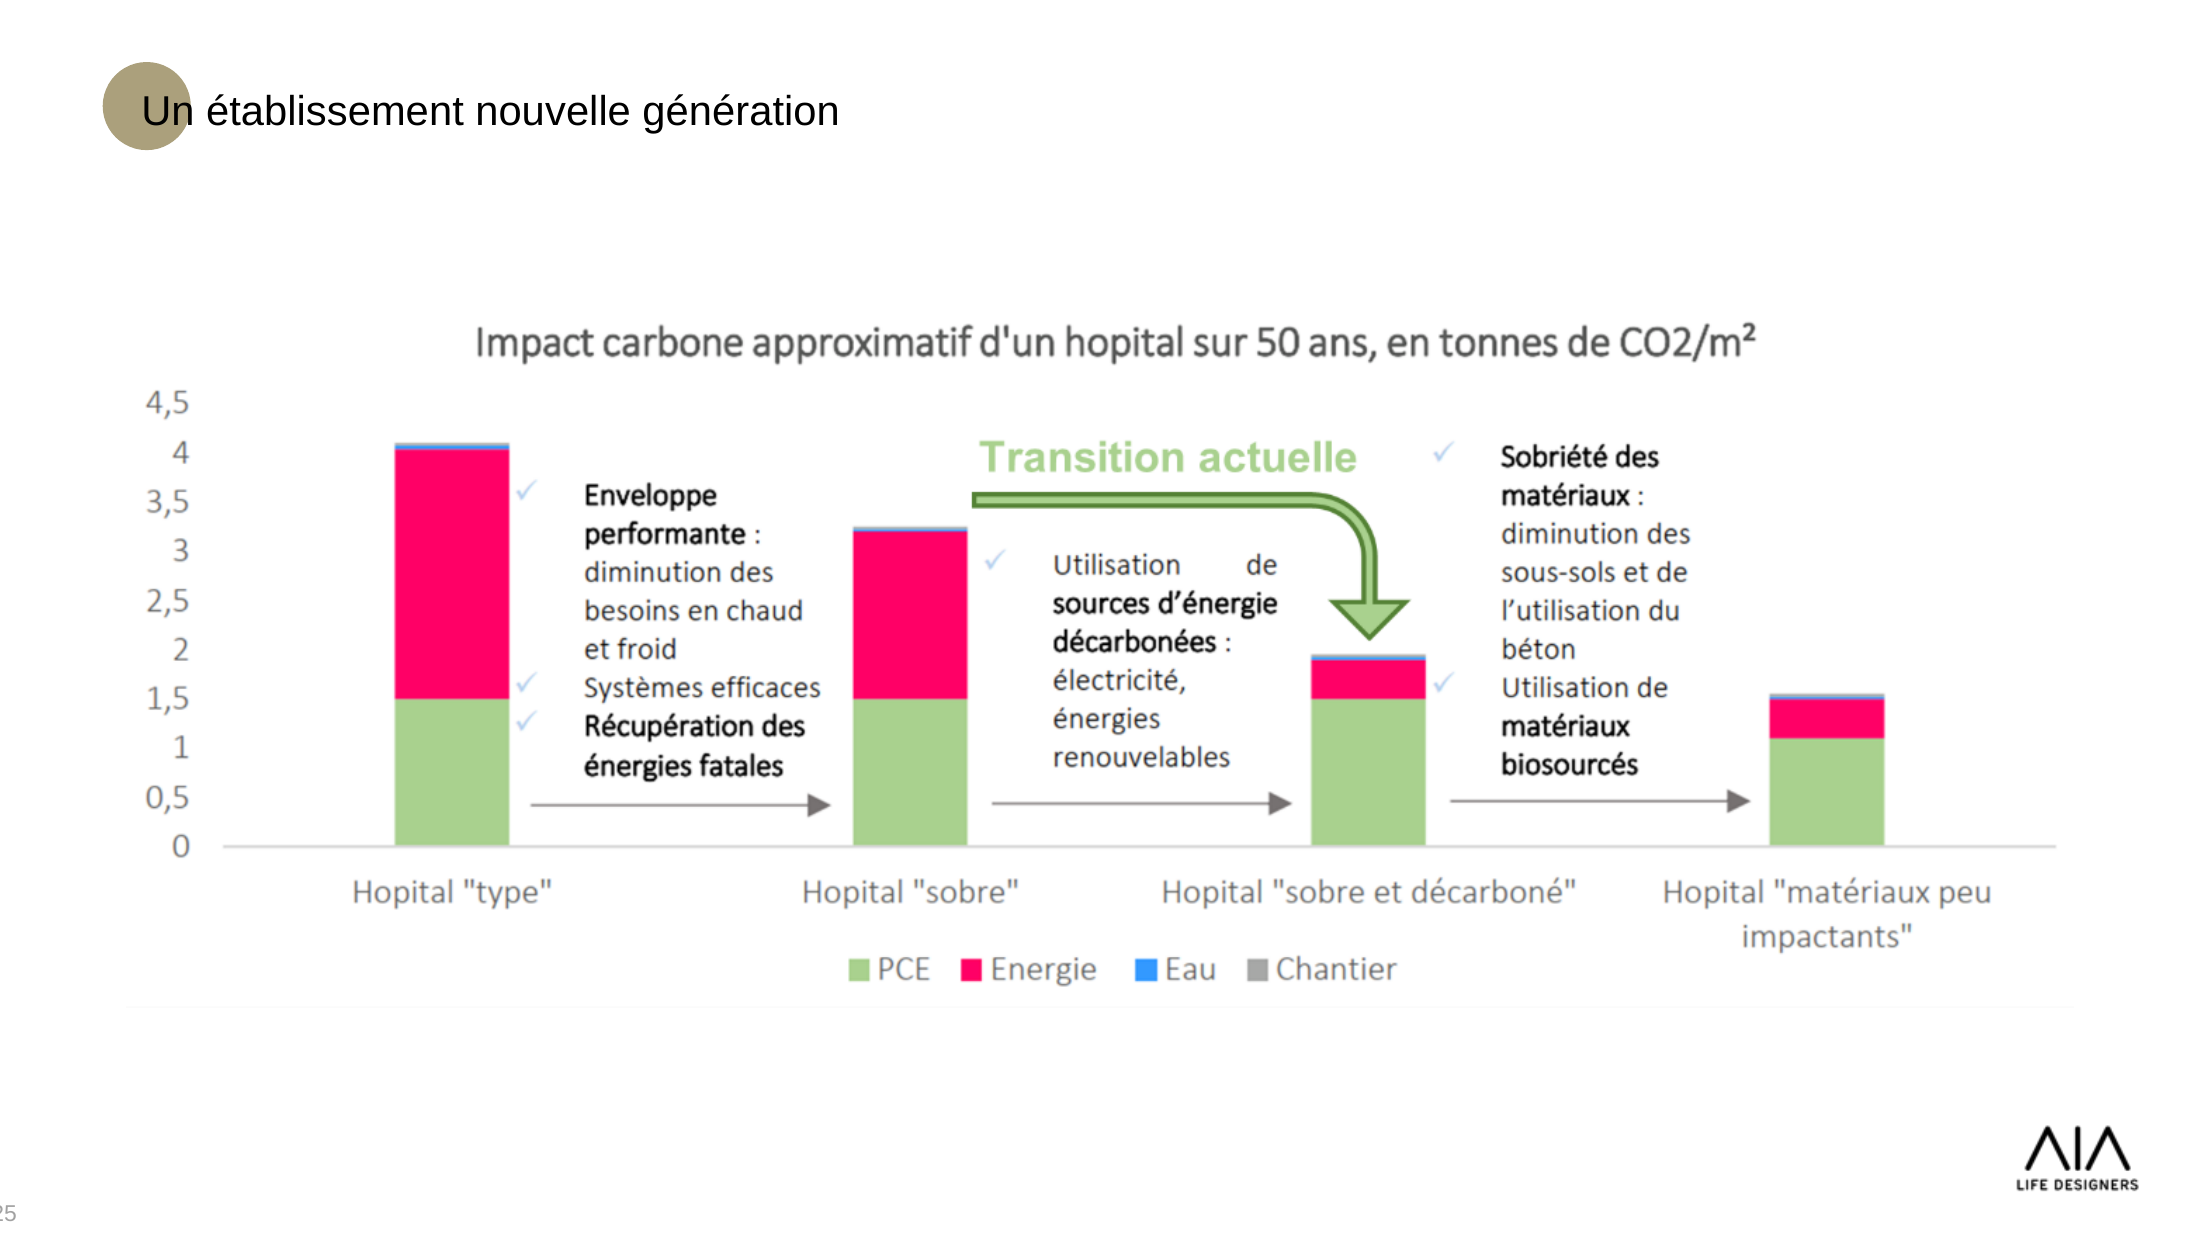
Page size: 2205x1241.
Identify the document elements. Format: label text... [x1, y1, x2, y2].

text_box Un établissement nouvelle génération [126, 76, 1391, 142]
text_box Hôpital de Demain [1629, 854, 2079, 1015]
picture [126, 301, 2074, 1008]
picture [1995, 1104, 2161, 1213]
